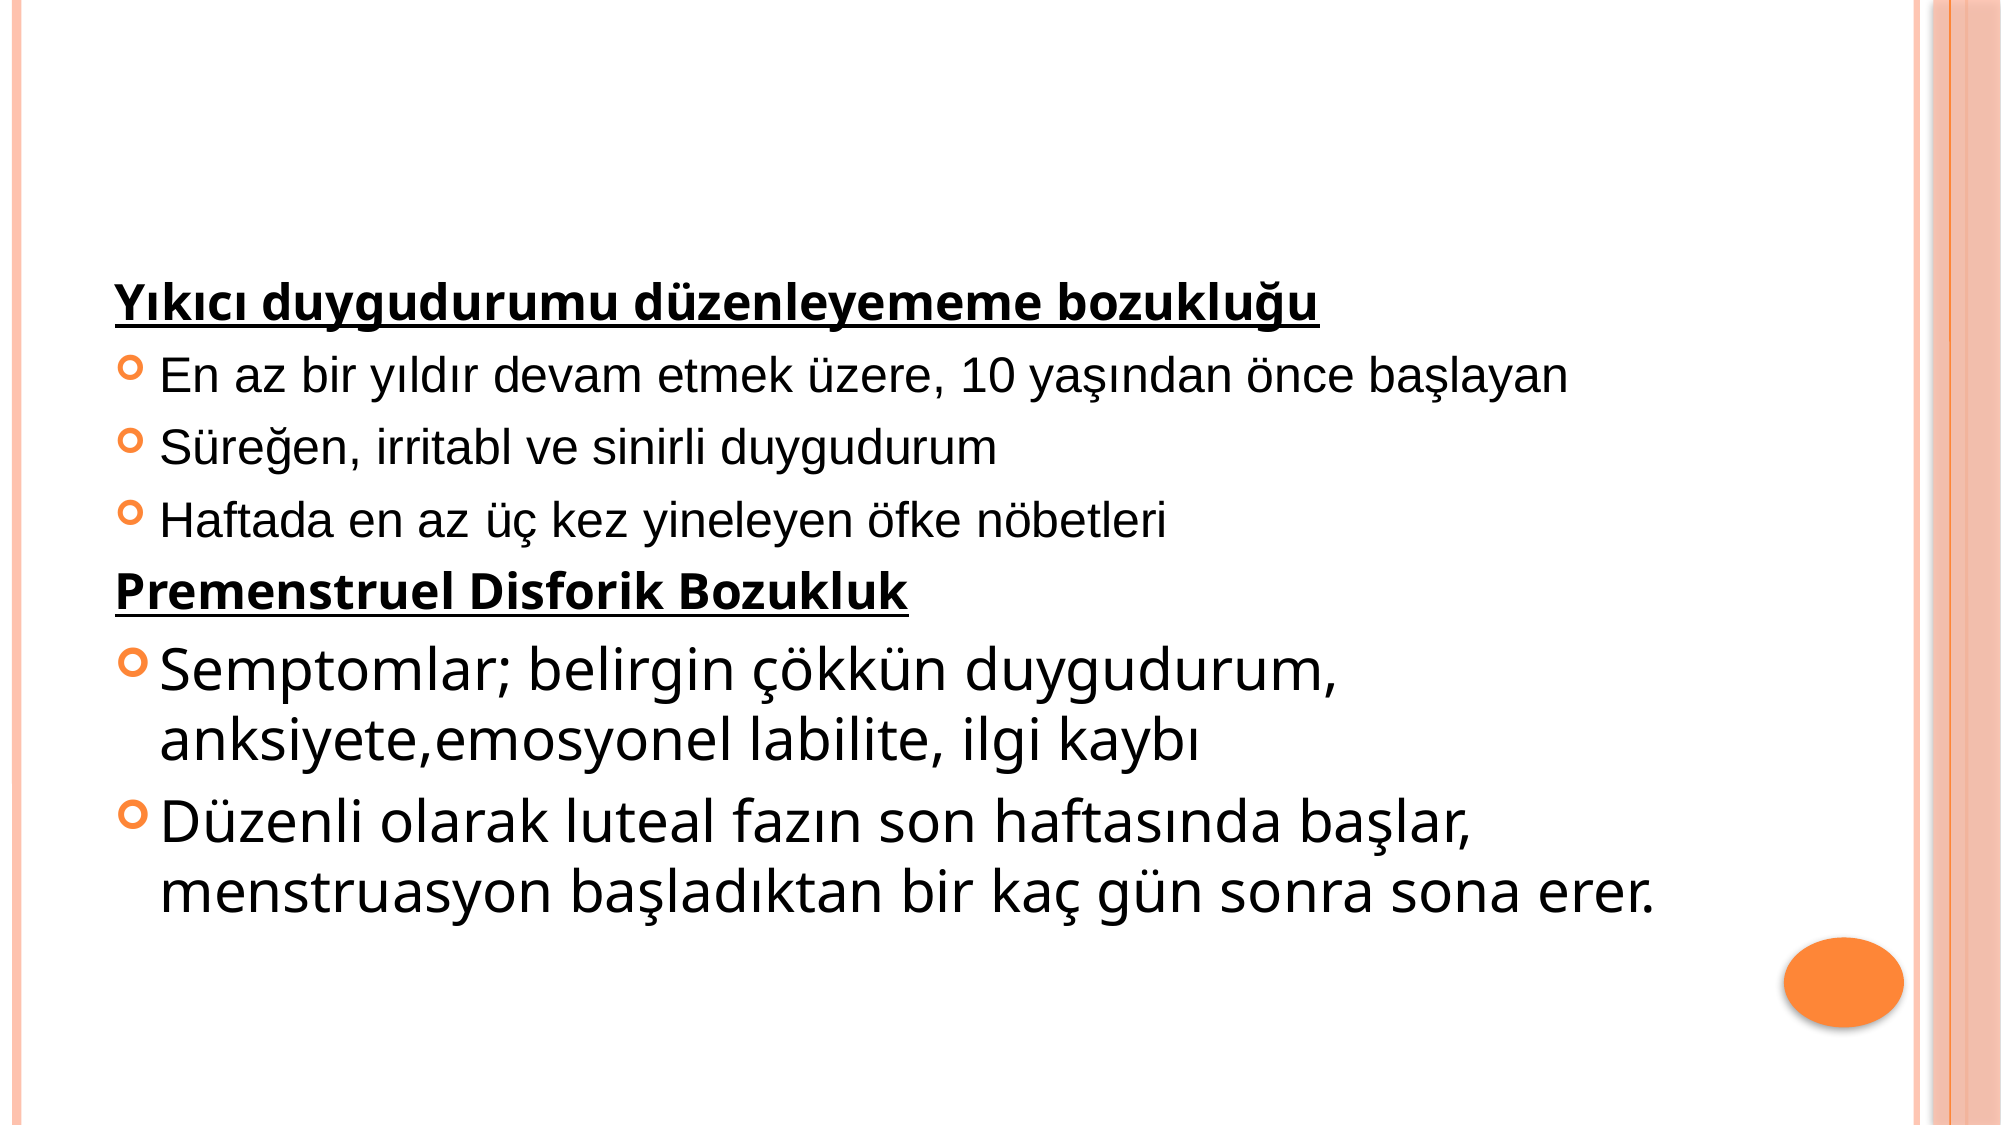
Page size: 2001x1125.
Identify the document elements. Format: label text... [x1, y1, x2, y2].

list Yıkıcı duygudurumu düzenleyememe bozukluğu En az bir yıldır devam etmek üzere, 10 yaşından önce başlayan Süreğen, irritabl ve sinirli duygudurum Haftada en az üç kez yineleyen öfke nöbetleri Premenstruel Disforik Bozukluk Semptomlar; belirgin çökkün duygudurum, anksiyete,emosyonel labilite, ilgi kaybı Düzenli olarak luteal fazın son haftasında başlar, menstruasyon başladıktan bir kaç gün sonra sona erer. [99, 262, 1734, 1062]
